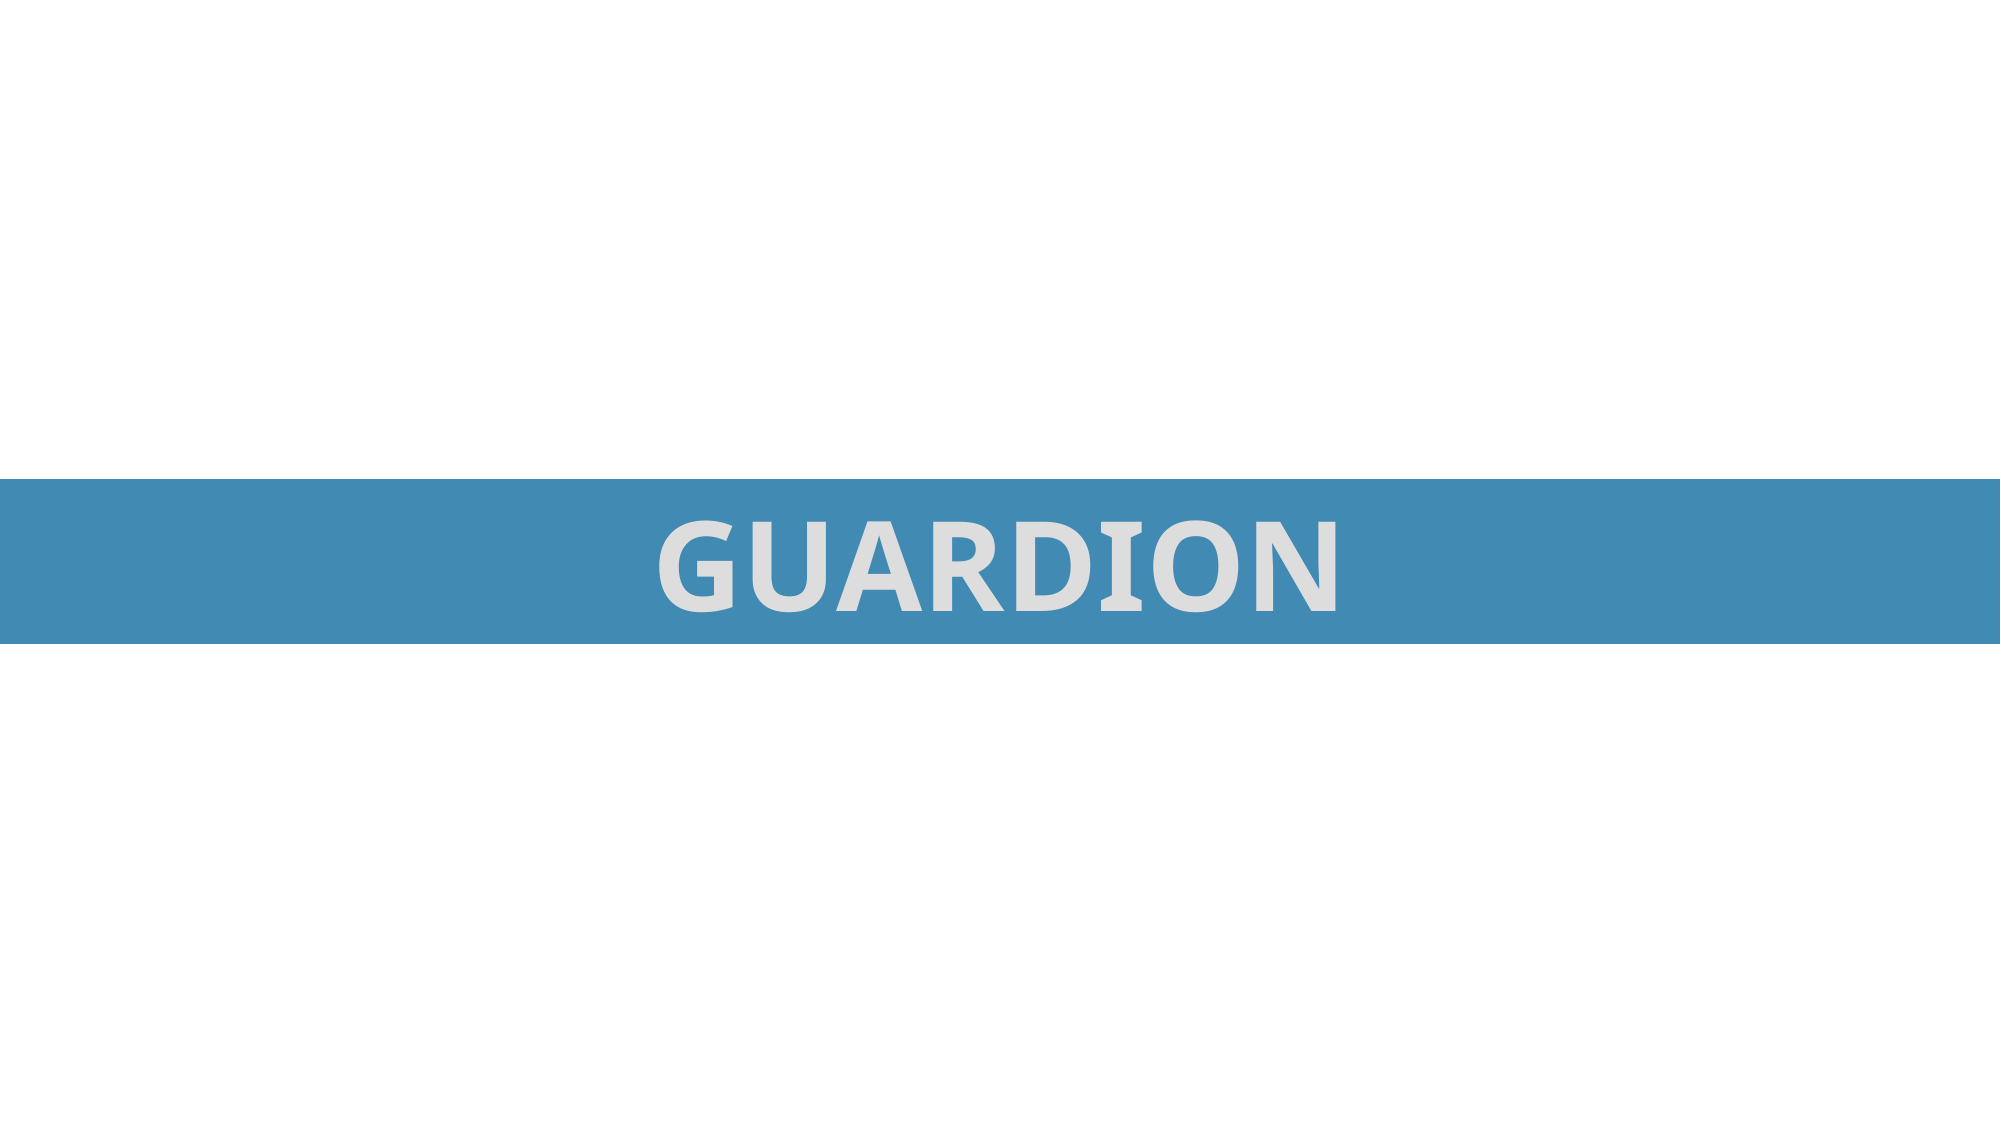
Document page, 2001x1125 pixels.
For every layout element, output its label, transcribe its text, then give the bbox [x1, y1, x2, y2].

text_box GUARDION [0, 479, 2000, 644]
